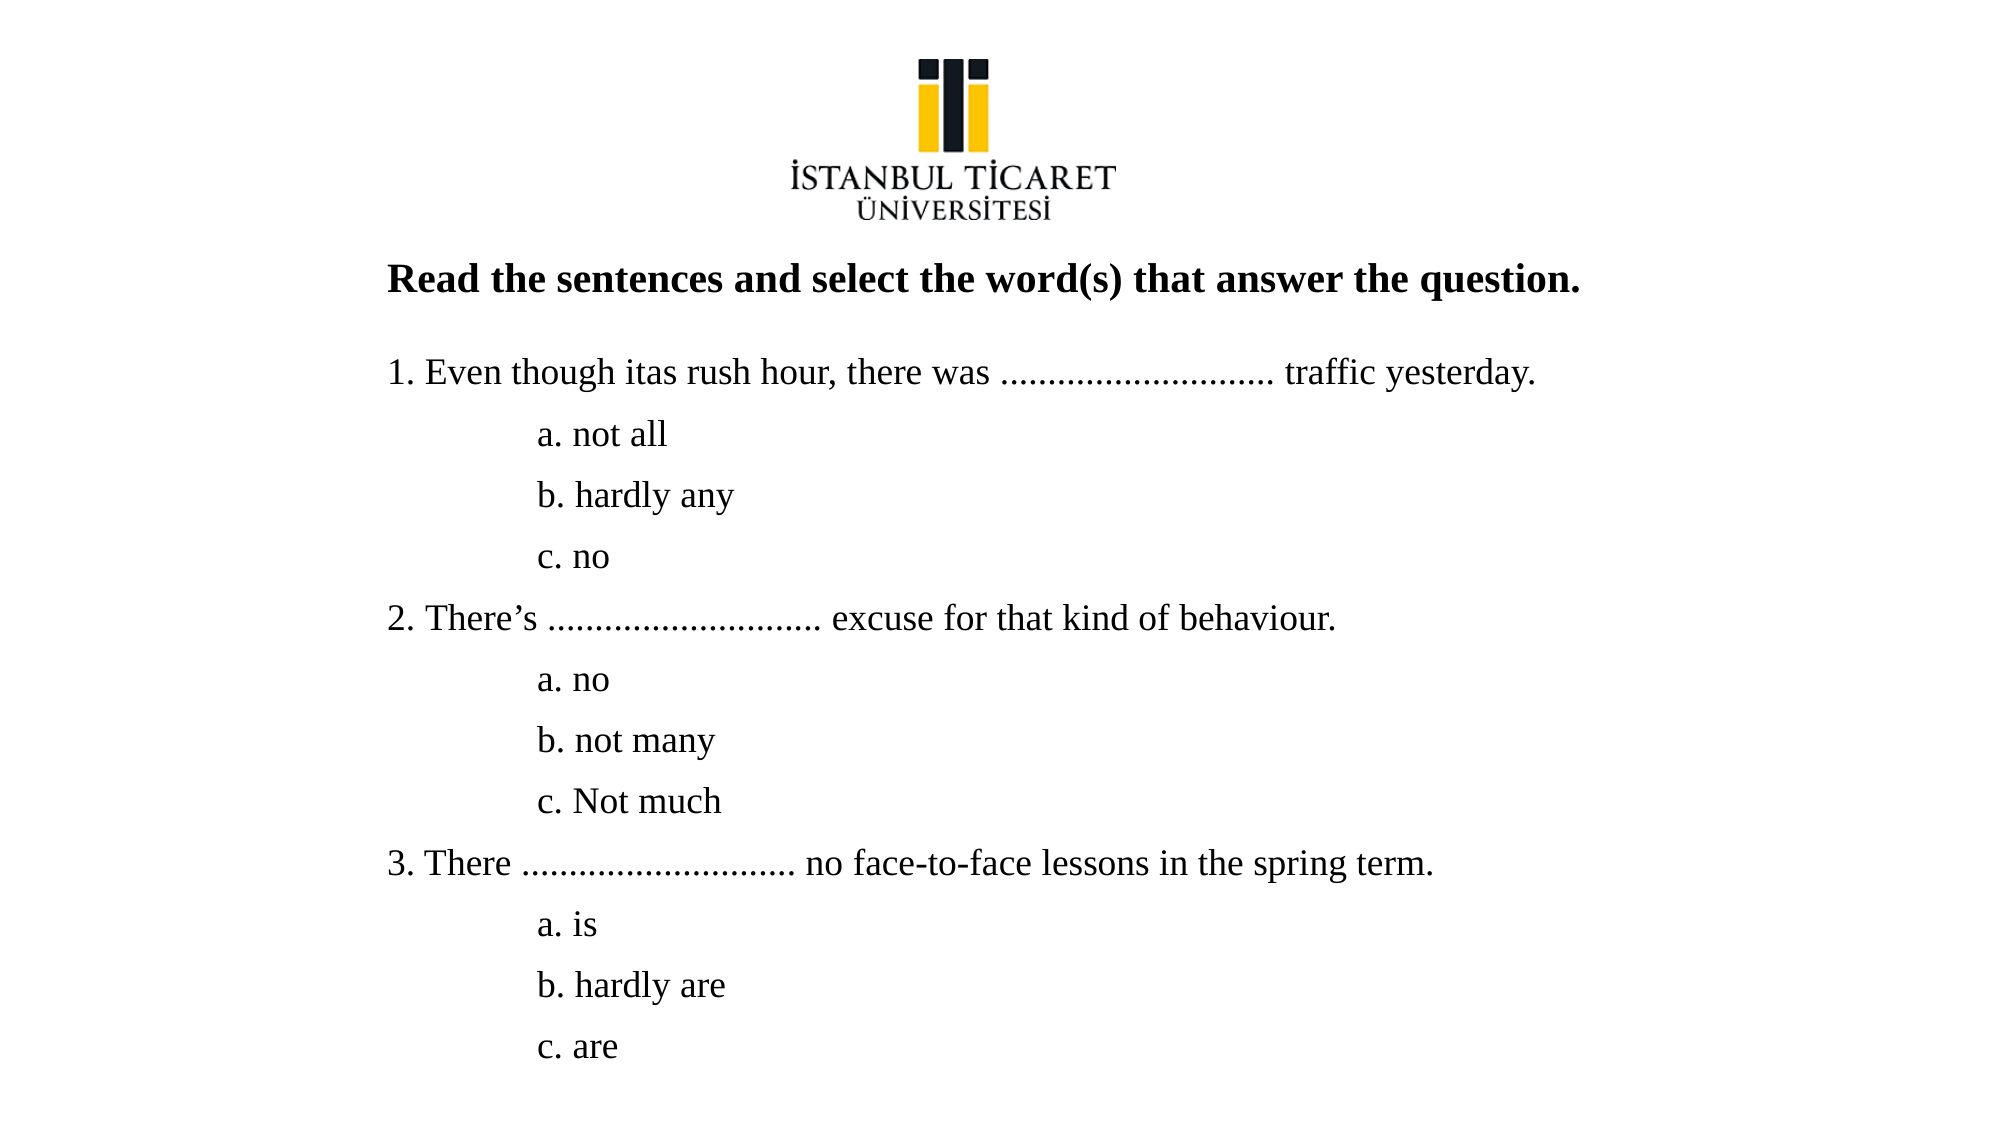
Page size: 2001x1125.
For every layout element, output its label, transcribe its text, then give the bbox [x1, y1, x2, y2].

list Read the sentences and select the word(s) that answer the question. 1. Even though itas rush hour, there was ............................. traffic yesterday. a. not all b. hardly any c. no 2. There’s ............................. excuse for that kind of behaviour. a. no b. not many c. Not much 3. There ............................. no face-to-face lessons in the spring term. a. is b. hardly are c. are [372, 249, 1672, 1106]
picture [791, 59, 1116, 220]
